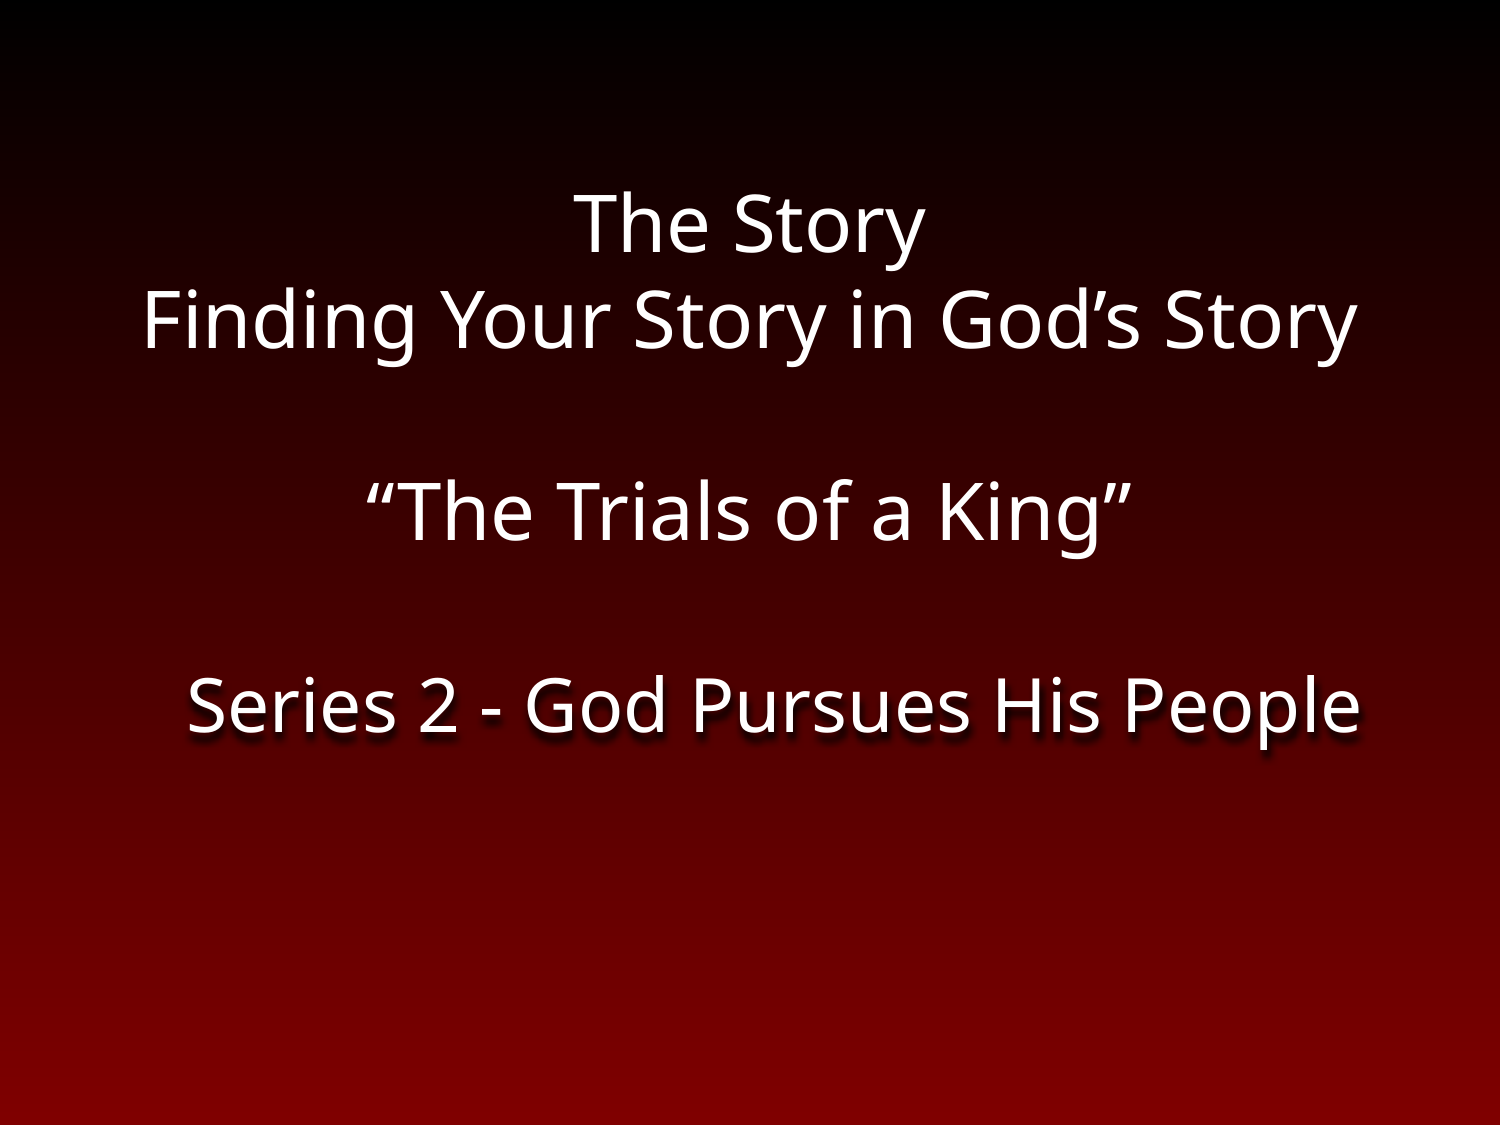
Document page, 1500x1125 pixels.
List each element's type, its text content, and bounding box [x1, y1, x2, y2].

title The Story Finding Your Story in God’s Story “The Trials of a King” [112, 149, 1388, 675]
text_box Series 2 - God Pursues His People [125, 649, 1425, 938]
